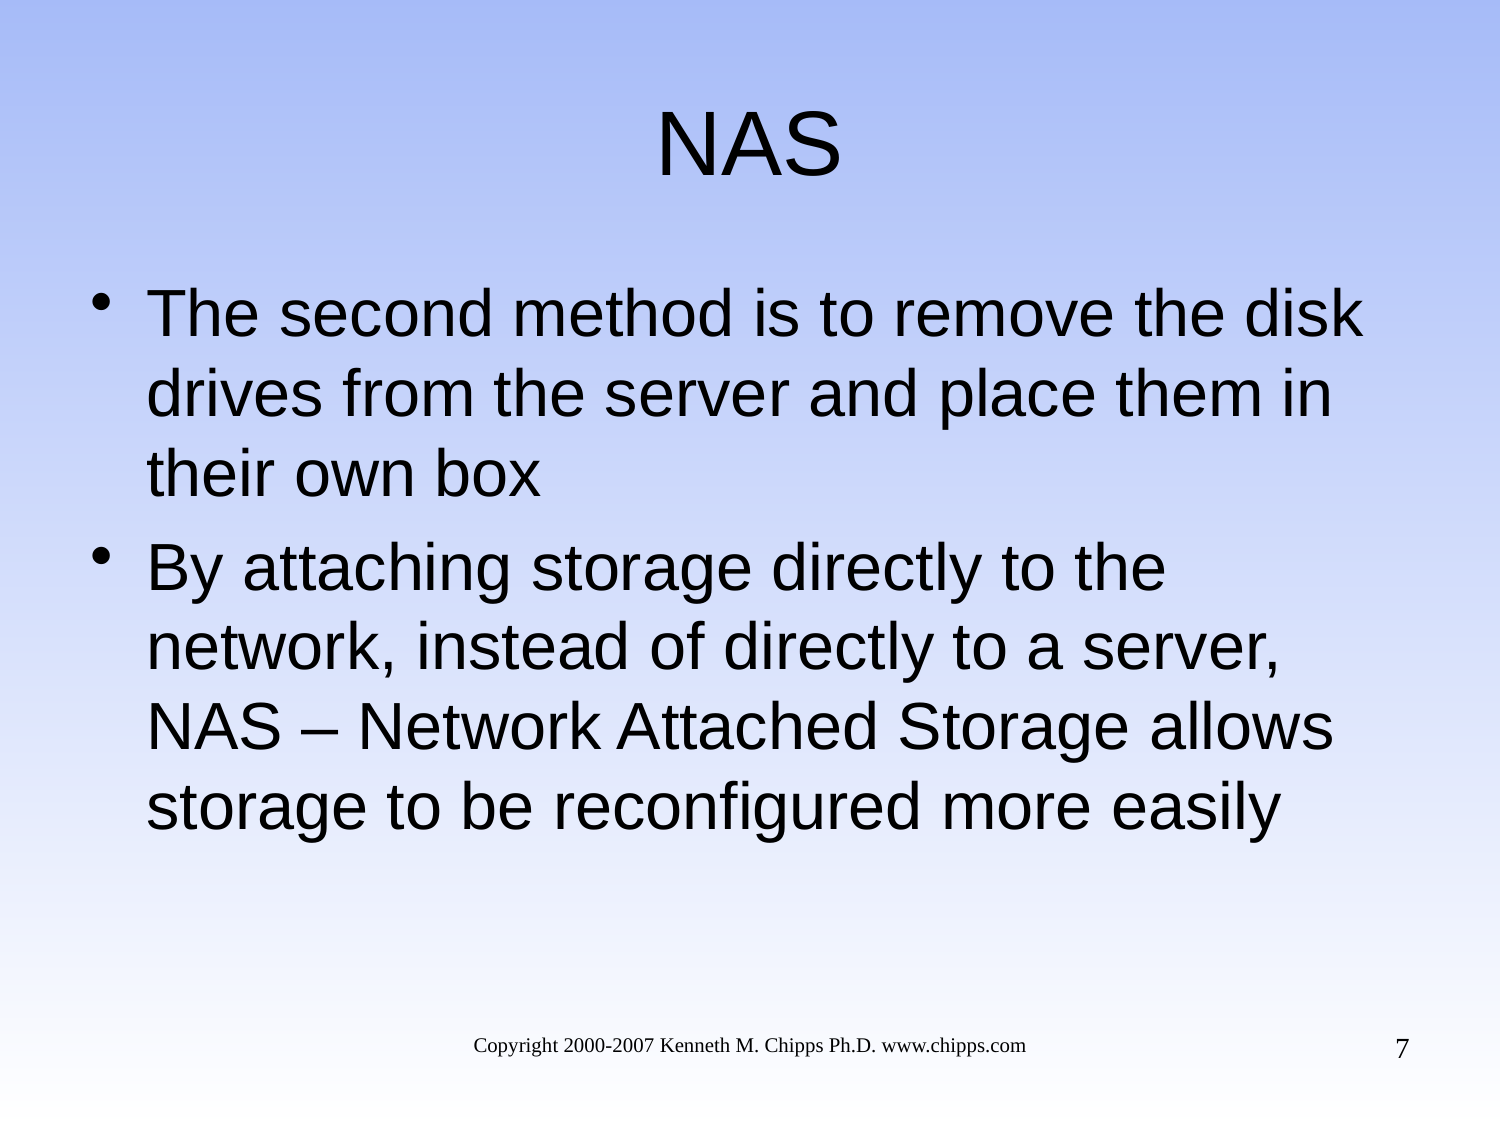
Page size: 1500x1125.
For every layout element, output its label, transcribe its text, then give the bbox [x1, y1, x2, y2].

slide_number 7 [1074, 1021, 1426, 1101]
footer Copyright 2000-2007 Kenneth M. Chipps Ph.D. www.chipps.com [424, 1024, 1076, 1103]
title NAS [74, 44, 1426, 233]
list The second method is to remove the disk drives from the server and place them in their own box By attaching storage directly to the network, instead of directly to a server, NAS – Network Attached Storage allows storage to be reconfigured more easily [74, 262, 1426, 1006]
